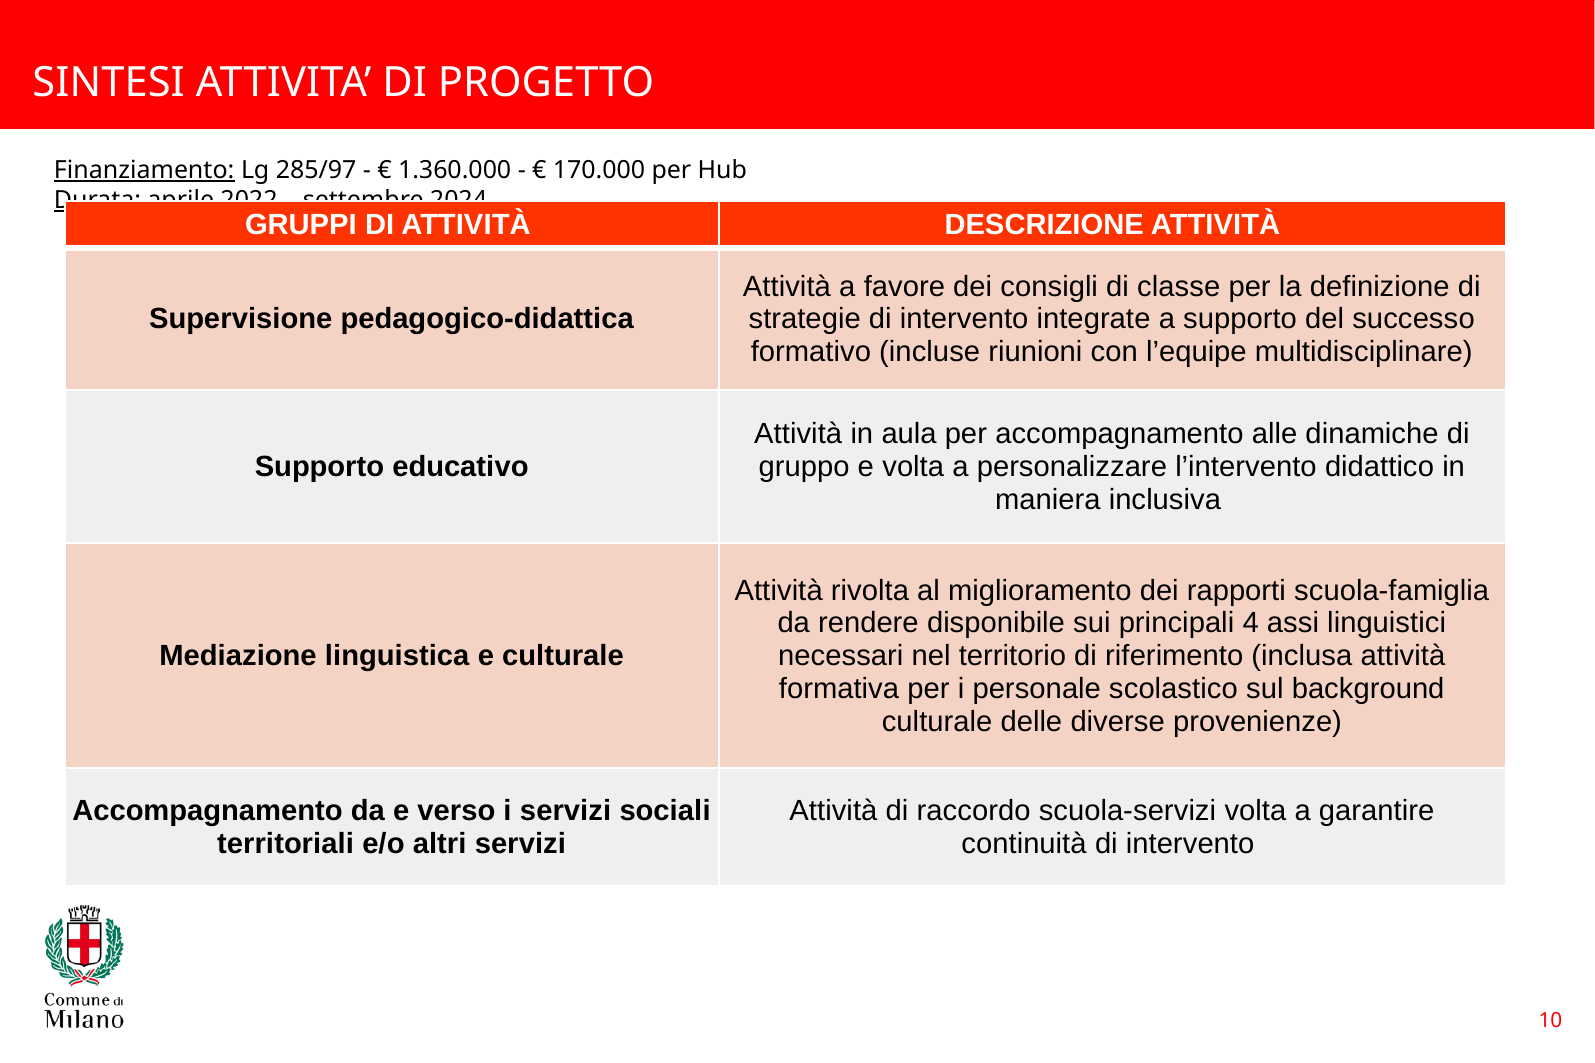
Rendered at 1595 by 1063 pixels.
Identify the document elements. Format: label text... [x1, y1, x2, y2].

table_cell Attività a favore dei consigli di classe per la definizione di strategie di intervento integrate a supporto del successo formativo (incluse riunioni con l’equipe multidisciplinare) [720, 251, 1505, 389]
table_cell Attività in aula per accompagnamento alle dinamiche di gruppo e volta a personalizzare l’intervento didattico in maniera inclusiva [720, 391, 1505, 542]
text_box Finanziamento: Lg 285/97 - € 1.360.000 - € 170.000 per Hub Durata: aprile 2022 – settembre 2024 [11, 153, 1572, 1063]
text_box SINTESI ATTIVITA’ DI PROGETTO [17, 47, 1226, 113]
table_header DESCRIZIONE ATTIVITÀ [720, 202, 1505, 245]
table_cell Attività di raccordo scuola-servizi volta a garantire continuità di intervento [720, 769, 1505, 885]
table_cell Supporto educativo [66, 391, 718, 542]
text_box [0, 0, 1595, 129]
table_header GRUPPI DI ATTIVITÀ [66, 202, 718, 245]
table_cell Mediazione linguistica e culturale [66, 544, 718, 767]
table_cell Supervisione pedagogico-didattica [66, 251, 718, 389]
table_cell Accompagnamento da e verso i servizi sociali territoriali e/o altri servizi [66, 769, 718, 885]
table_cell Attività rivolta al miglioramento dei rapporti scuola-famiglia da rendere disponibile sui principali 4 assi linguistici necessari nel territorio di riferimento (inclusa attività formativa per i personale scolastico sul background culturale delle diverse provenienze) [720, 544, 1505, 767]
